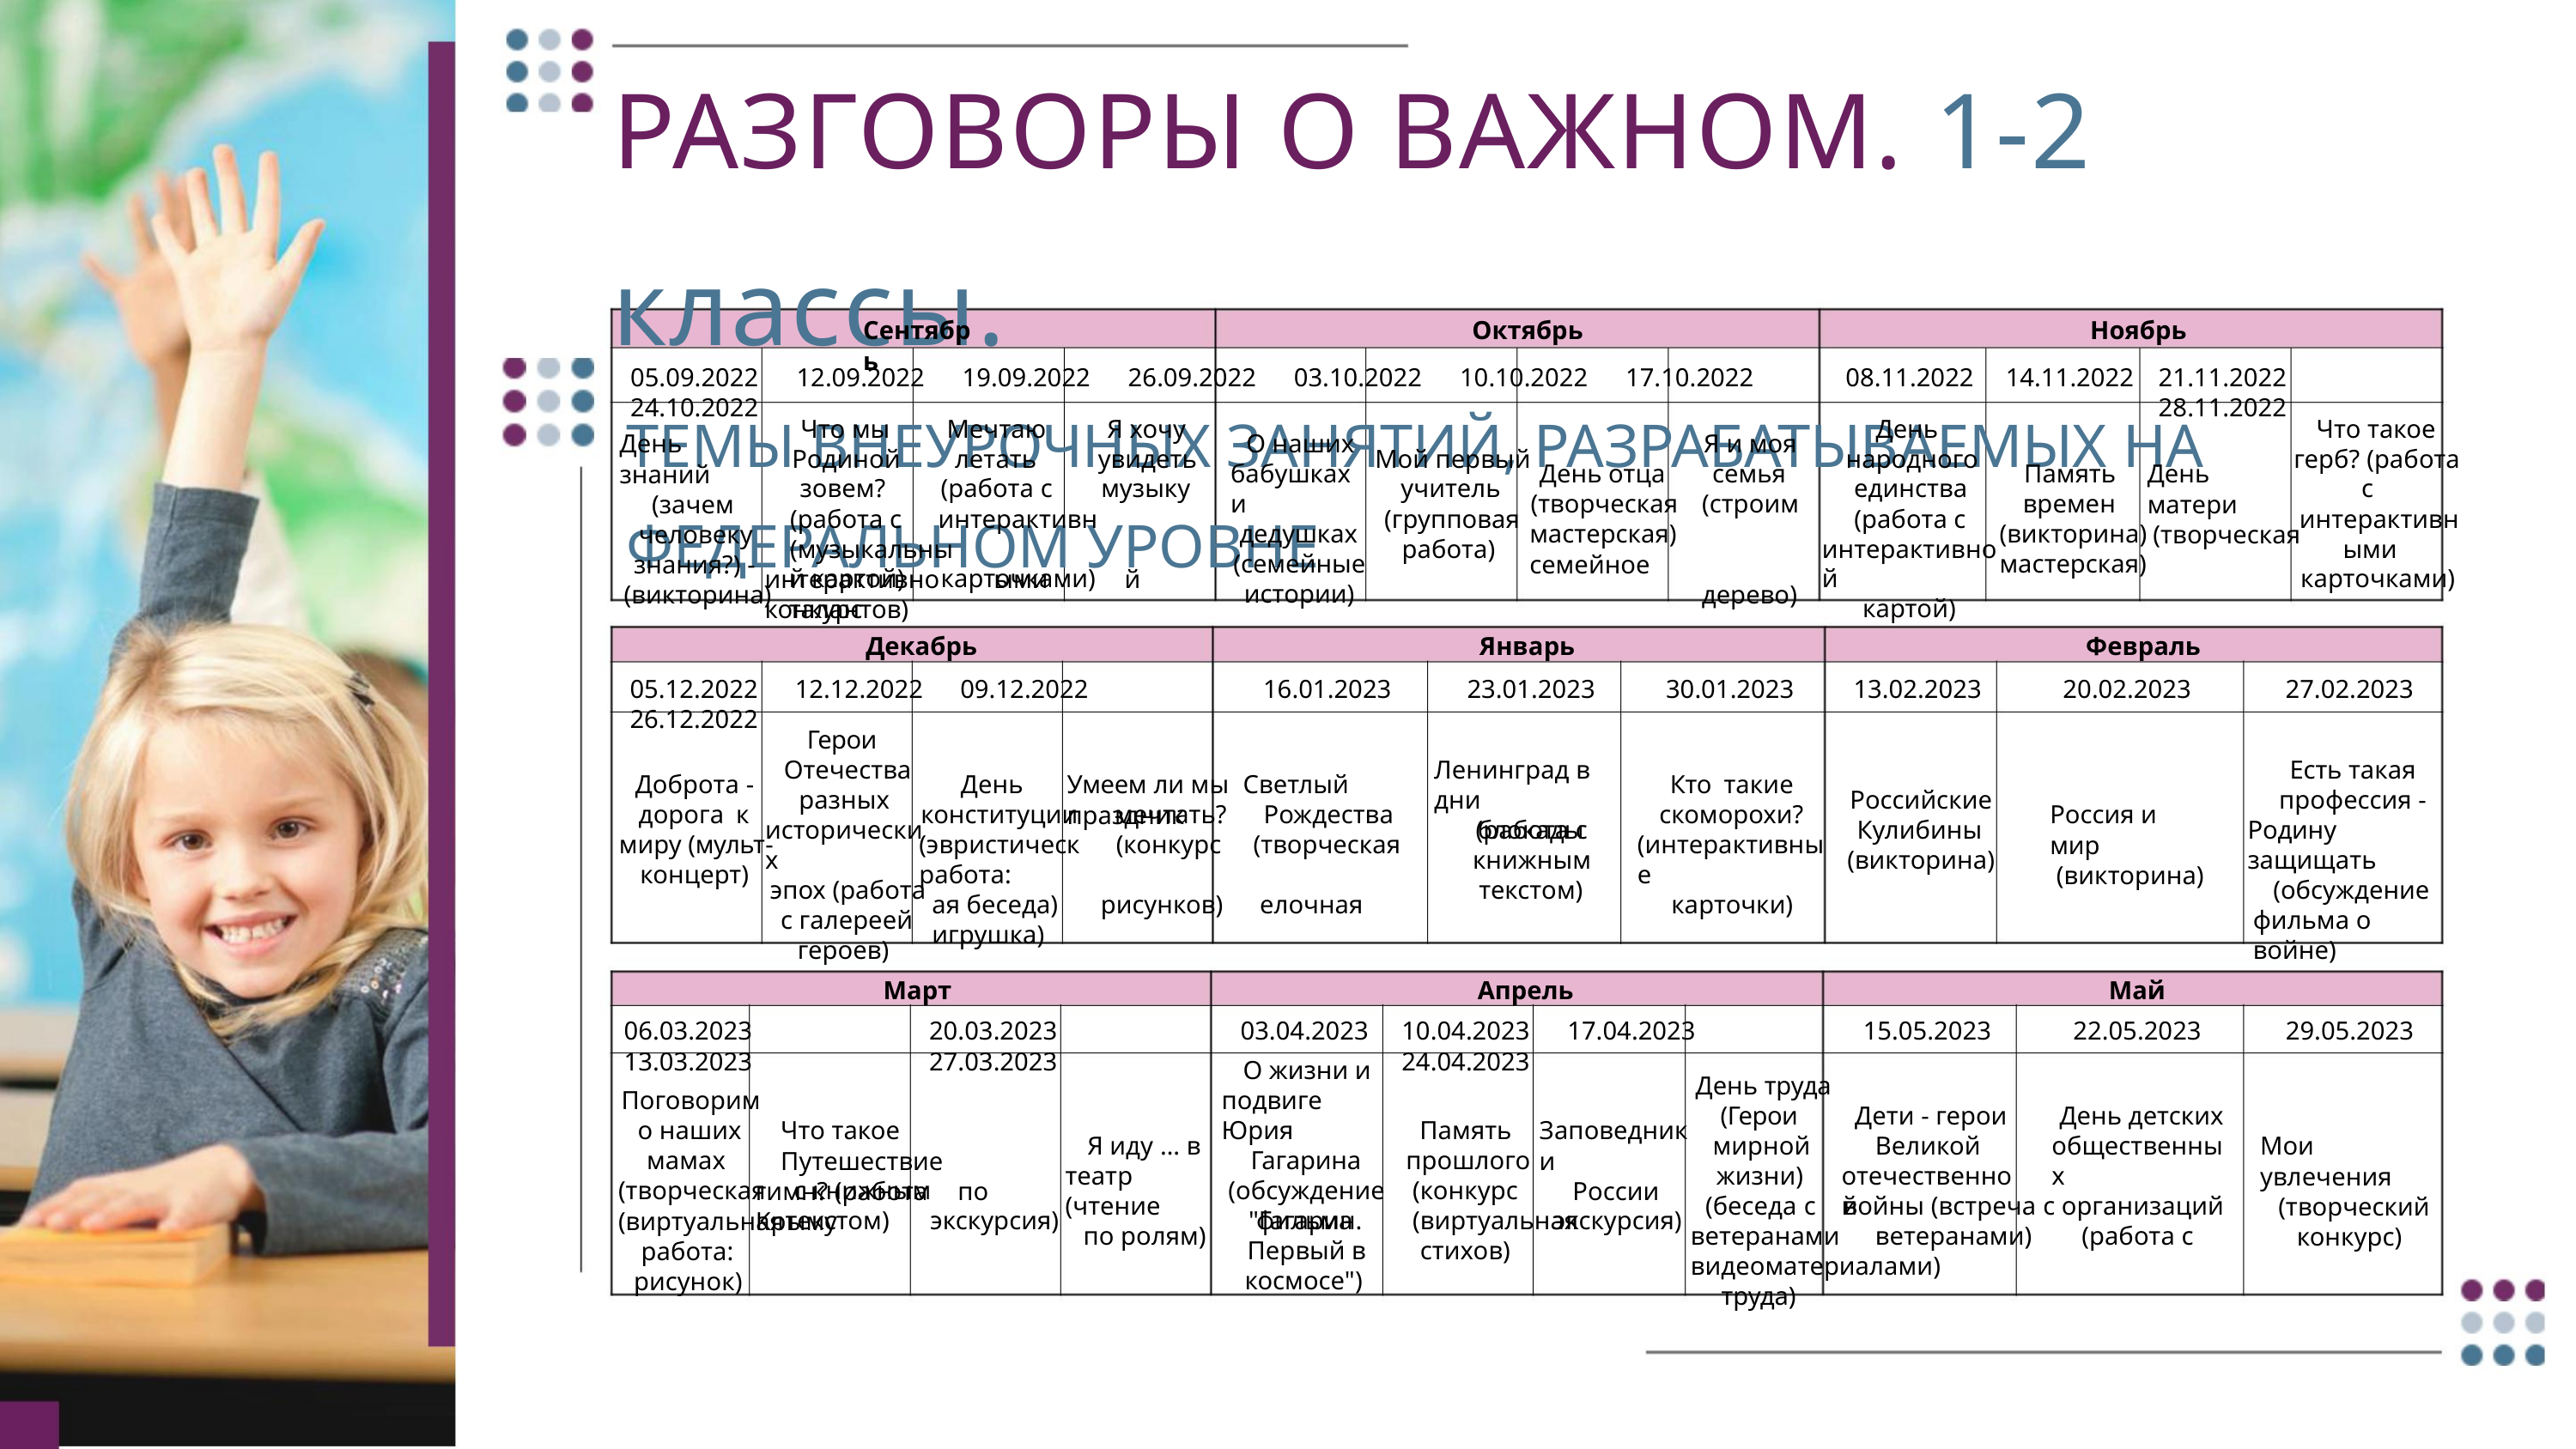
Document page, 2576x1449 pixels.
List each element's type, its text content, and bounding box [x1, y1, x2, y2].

text_box Кто такие скоморохи? (интерактивные карточки) [1637, 767, 1831, 919]
text_box Сентябрь [863, 313, 987, 361]
text_box (работа с книжным текстом) [1472, 813, 1598, 905]
text_box [0, 0, 2576, 1449]
text_box "Гагарин. Первый в космосе") [1244, 1203, 1373, 1295]
text_box экскурсия) [1552, 1204, 1689, 1235]
text_box Мечтаю летать (работа с [940, 412, 1060, 502]
text_box 27.02.2023 [2285, 672, 2422, 703]
text_box 15.05.2023 [1862, 1014, 2000, 1046]
text_box (творческая с книжным (виртуальная работа: рисунок) [618, 1174, 1079, 1296]
text_box День знаний (зачем человеку знания?) - (викторина) [619, 427, 777, 609]
text_box мамах [647, 1143, 738, 1174]
text_box Герои Отечества разных исторических эпох (работа с галереей героев) [765, 723, 932, 964]
text_box Апрель [1477, 973, 1580, 1005]
text_box День народного единства [1845, 412, 1982, 502]
text_box 06.03.2023 13.03.2023 [623, 1014, 909, 1076]
text_box Что мы Родиной зовем? [792, 412, 908, 502]
text_box й картой) карточками) талантов) [788, 562, 1213, 624]
text_box 21.11.2022 28.11.2022 [2158, 361, 2445, 422]
text_box 05.12.2022 12.12.2022 09.12.2022 26.12.2022 [629, 672, 1217, 734]
text_box Что такое герб? (работа с интерактивн ыми [2293, 412, 2461, 563]
text_box Февраль [2086, 629, 2202, 661]
text_box Рождества [1263, 797, 1400, 829]
text_box Поговорим о наших [621, 1084, 763, 1145]
text_box Ноябрь [2090, 313, 2193, 345]
text_box Январь 23.01.2023 [1467, 629, 1603, 703]
text_box Дети - герои Великой отечественной [1841, 1099, 2021, 1189]
text_box мастерская) семейное дерево) [1529, 517, 1819, 609]
text_box Что такое Путешествие гимн? (работа по Крыму [755, 1113, 1078, 1174]
text_box 03.04.2023 [1240, 1014, 1376, 1046]
text_box Заповедники России [1539, 1113, 1702, 1206]
text_box 30.01.2023 [1665, 672, 1802, 703]
text_box Доброта - дорога к миру (мульт- концерт) [618, 767, 777, 889]
text_box карточками) [2300, 562, 2456, 593]
text_box (работа с интерактивной картой) [1821, 502, 2006, 623]
text_box День конституции мечтать? (эвристическ (конкурс (творческая работа: ая беседа) рисунков) елочная игрушка) [919, 767, 1448, 949]
text_box Россия и мир (викторина) [2050, 797, 2212, 890]
text_box 13.02.2023 [1853, 672, 1990, 703]
text_box Память прошлого (конкурс (виртуальная стихов) [1406, 1114, 1691, 1265]
text_box Мой первый учитель (групповая работа) [1375, 442, 1531, 563]
text_box 16.01.2023 [1263, 672, 1400, 703]
text_box Я хочу увидеть музыку [1097, 412, 1205, 502]
text_box 22.05.2023 [2073, 1014, 2209, 1046]
text_box Мои увлечения (творческий конкурс) [2260, 1129, 2447, 1251]
text_box Май [2108, 973, 2179, 1005]
text_box (работа с интерактивн (музыкальны интерактивно ыми й конкурс [764, 502, 1233, 624]
text_box Умеем ли мы Светлый праздник [1066, 767, 1441, 830]
text_box О наших бабушках и дедушках (семейные истории) [1230, 427, 1374, 609]
text_box Российские Кулибины (викторина) [1847, 783, 1996, 875]
text_box Март [883, 973, 963, 1005]
text_box О жизни и подвиге Юрия Гагарина (обсуждение фильма [1221, 1054, 1396, 1235]
text_box День детских общественных организаций (работа с [2051, 1099, 2231, 1189]
text_box Октябрь [1472, 313, 1585, 345]
text_box Я иду … в театр (чтение по ролям) [1065, 1129, 1230, 1251]
text_box 10.04.2023 17.04.2023 24.04.2023 [1401, 1014, 1833, 1076]
text_box 05.09.2022 12.09.2022 19.09.2022 26.09.2022 03.10.2022 10.10.2022 17.10.2022 24.10.2022 [630, 361, 1823, 422]
text_box Ленинград в дни блокады [1434, 753, 1637, 845]
text_box 20.03.2023 27.03.2023 [929, 1014, 1216, 1076]
text_box День труда (Герои мирной жизни) [1695, 1069, 1836, 1189]
text_box текстом) [785, 1204, 899, 1235]
text_box Декабрь [866, 629, 981, 661]
text_box Я и моя семья (строим [1702, 427, 1808, 517]
text_box экскурсия) [930, 1204, 1066, 1235]
text_box 29.05.2023 [2285, 1014, 2422, 1046]
text_box Есть такая профессия - Родину защищать (обсуждение фильма о войне) [2247, 753, 2460, 964]
text_box 08.11.2022 [1845, 361, 1982, 392]
text_box РАЗГОВОРЫ О ВАЖНОМ. 1-2 классы. ТЕМЫ ВНЕУРОЧНЫХ ЗАНЯТИЙ, РАЗРАБАТЫВАЕМЫХ НА ФЕДЕРАЛЬНОМ УРОВНЕ [612, 13, 2427, 579]
text_box Память времен (викторина) мастерская) [1999, 457, 2301, 579]
text_box День матери (творческая [2147, 457, 2306, 549]
text_box День отца (творческая [1530, 457, 1679, 517]
text_box 20.02.2023 [2063, 672, 2199, 703]
text_box 14.11.2022 [2005, 361, 2142, 392]
text_box (беседа с войны (встреча с ветеранами ветеранами) видеоматериалами) труда) [1691, 1189, 2261, 1311]
